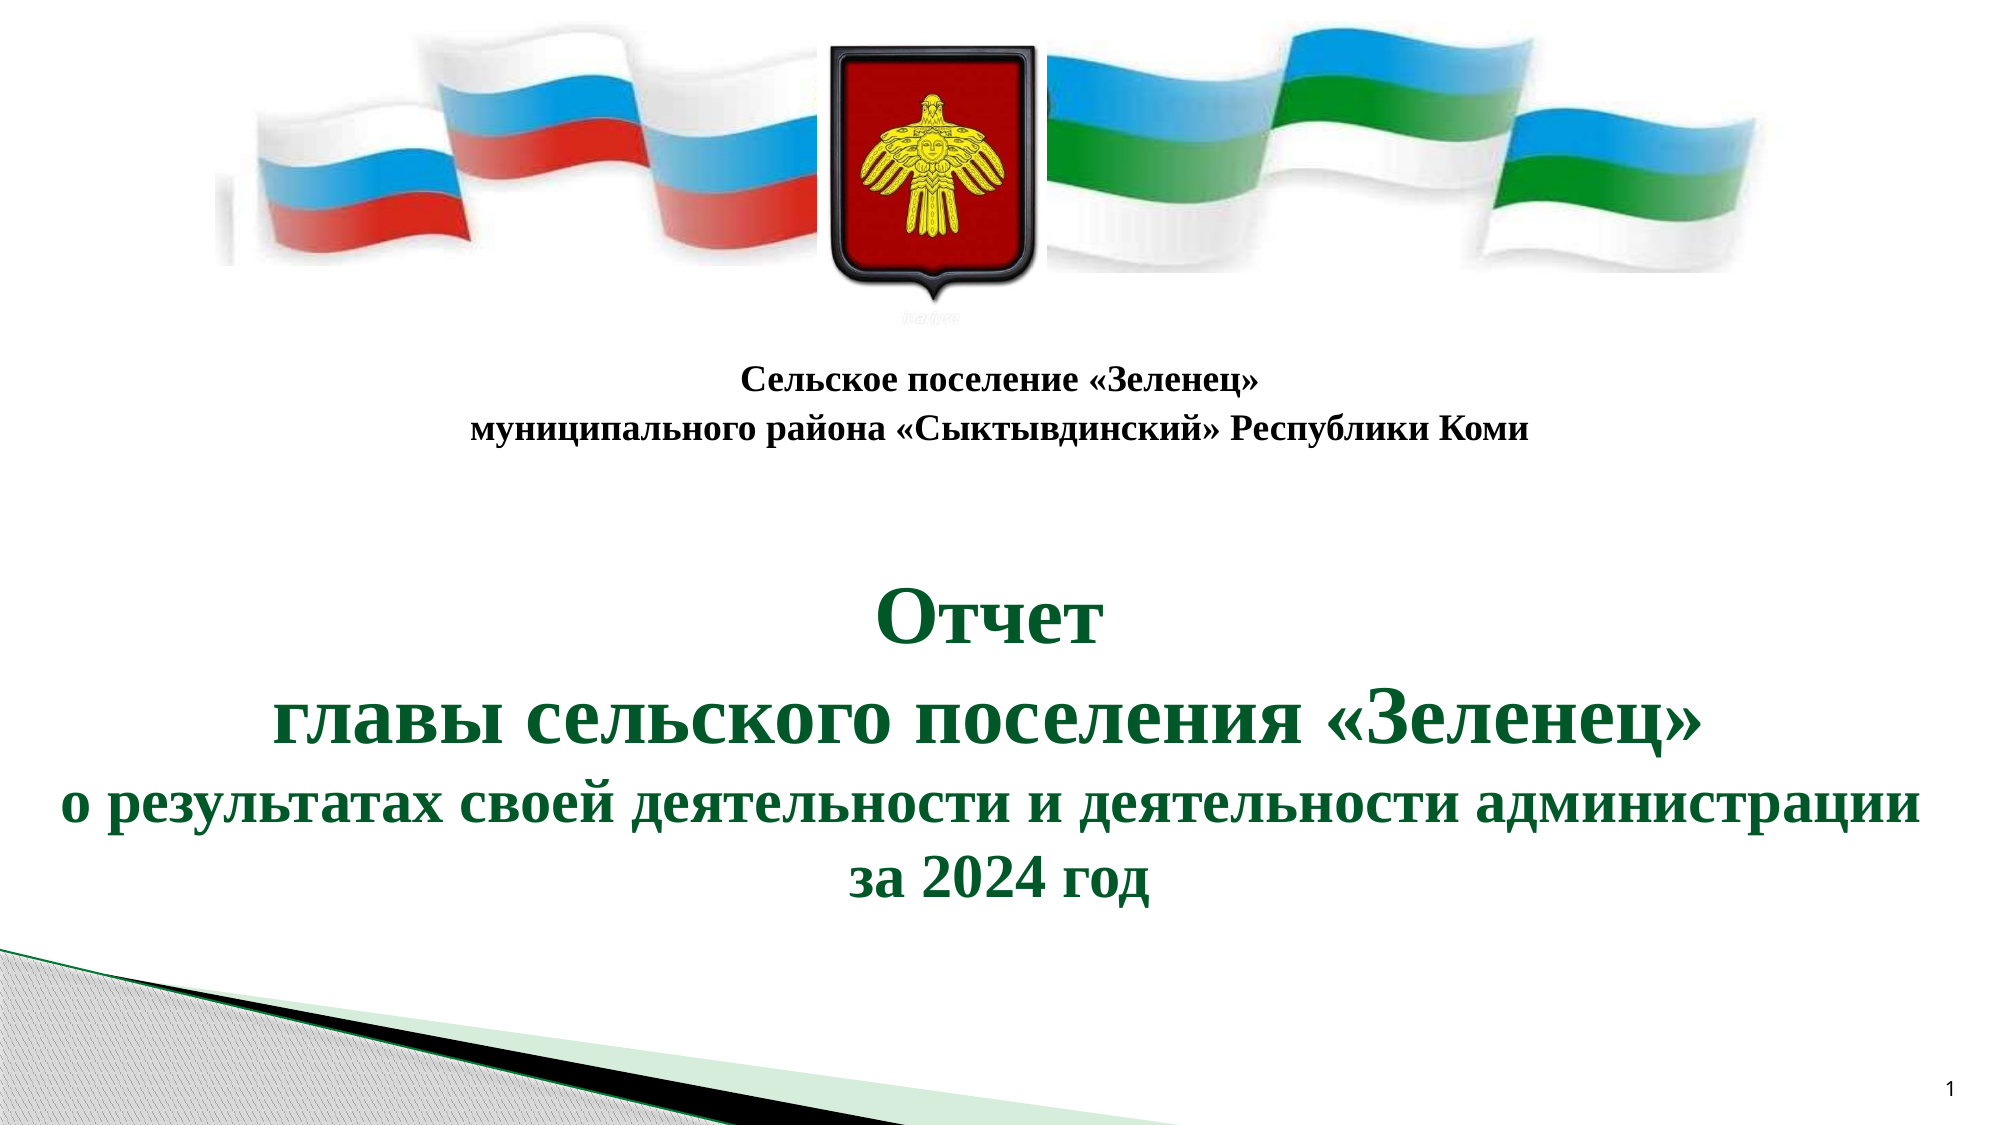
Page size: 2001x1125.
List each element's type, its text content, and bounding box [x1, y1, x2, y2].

text_box Отчет главы сельского поселения «Зеленец» о результатах своей деятельности и деятельности администрации за 2024 год [0, 552, 2000, 918]
picture [215, 4, 1044, 345]
slide_number 1 [1891, 1051, 1972, 1112]
text_box Сельское поселение «Зеленец» муниципального района «Сыктывдинский» Республики Коми [0, 343, 2000, 455]
picture [1046, 21, 1814, 273]
